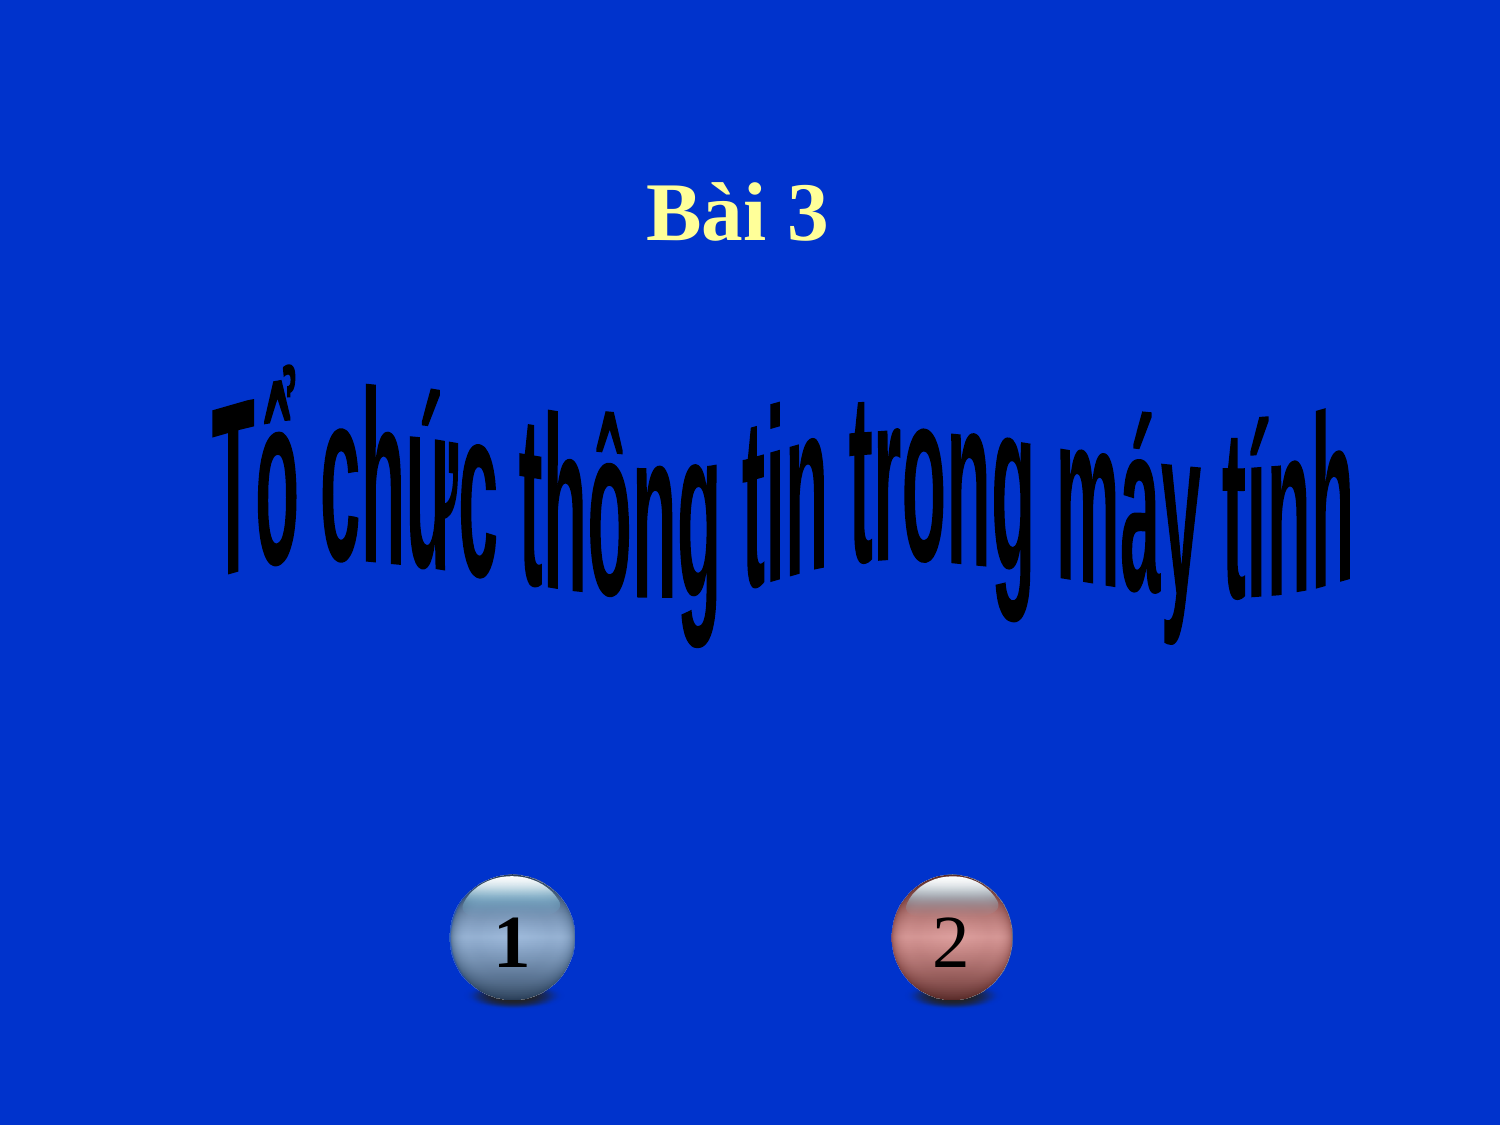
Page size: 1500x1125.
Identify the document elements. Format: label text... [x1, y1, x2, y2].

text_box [890, 874, 1013, 1011]
text_box Bài 3 [600, 149, 875, 265]
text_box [449, 874, 576, 1011]
